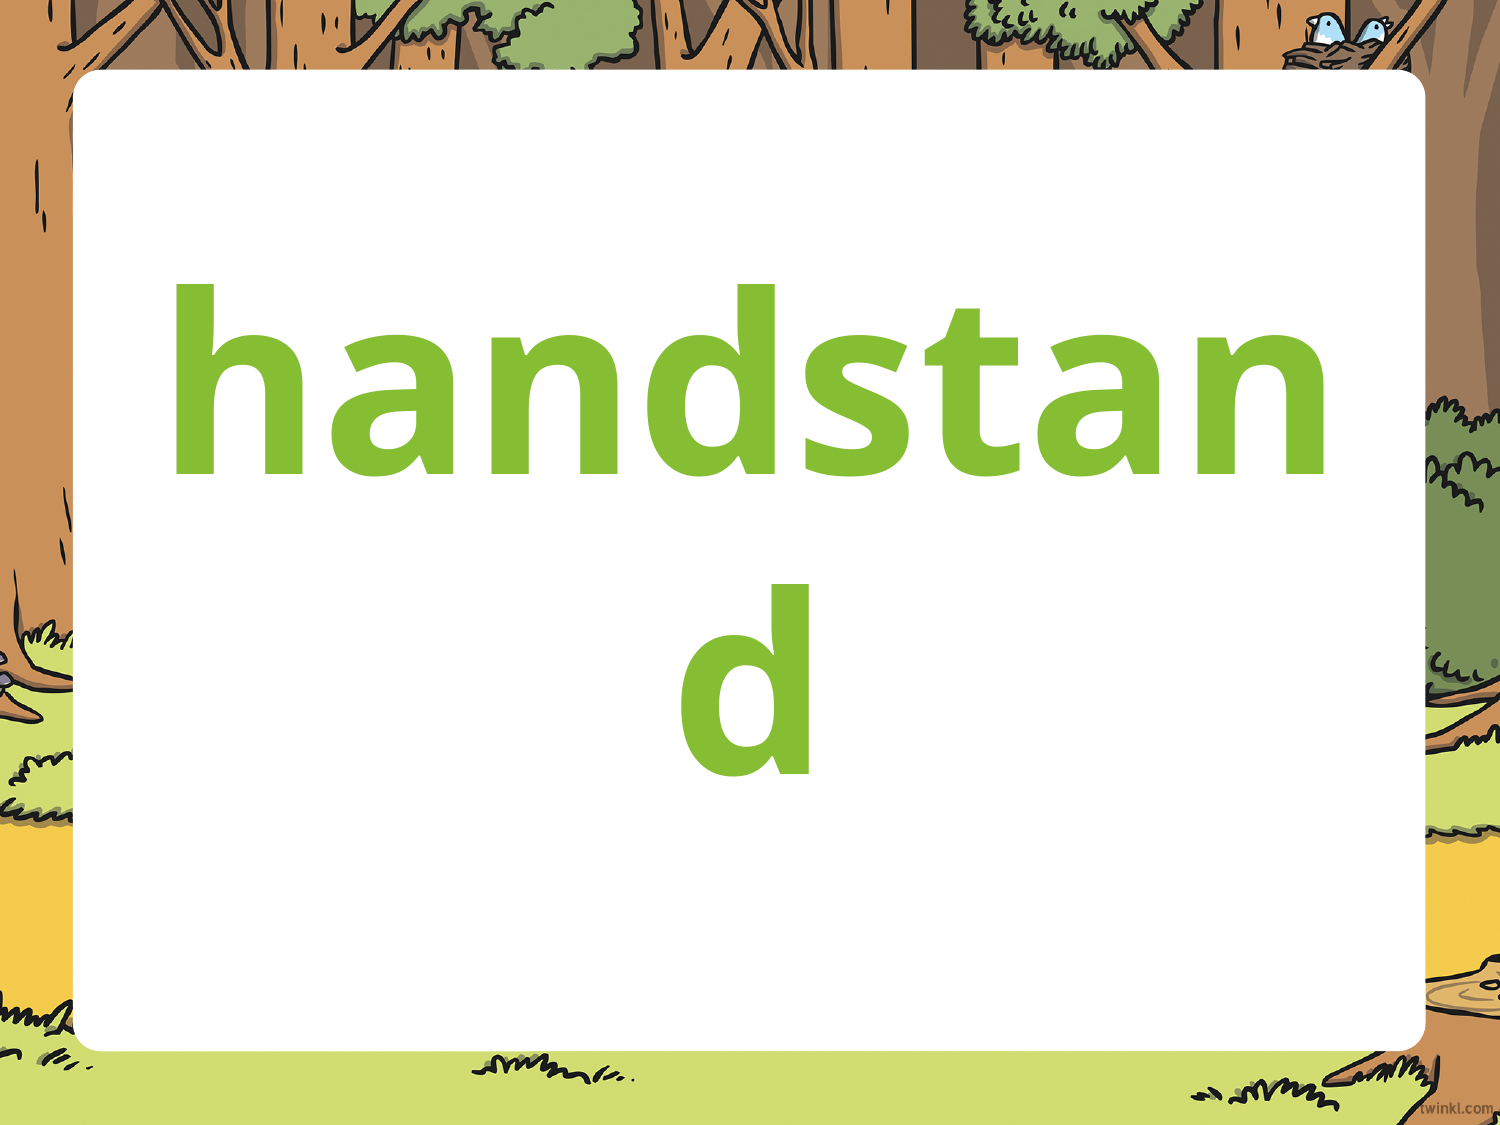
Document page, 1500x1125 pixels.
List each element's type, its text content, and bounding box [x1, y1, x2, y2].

text_box handstand [87, 89, 1412, 1036]
picture [0, 0, 1500, 1125]
